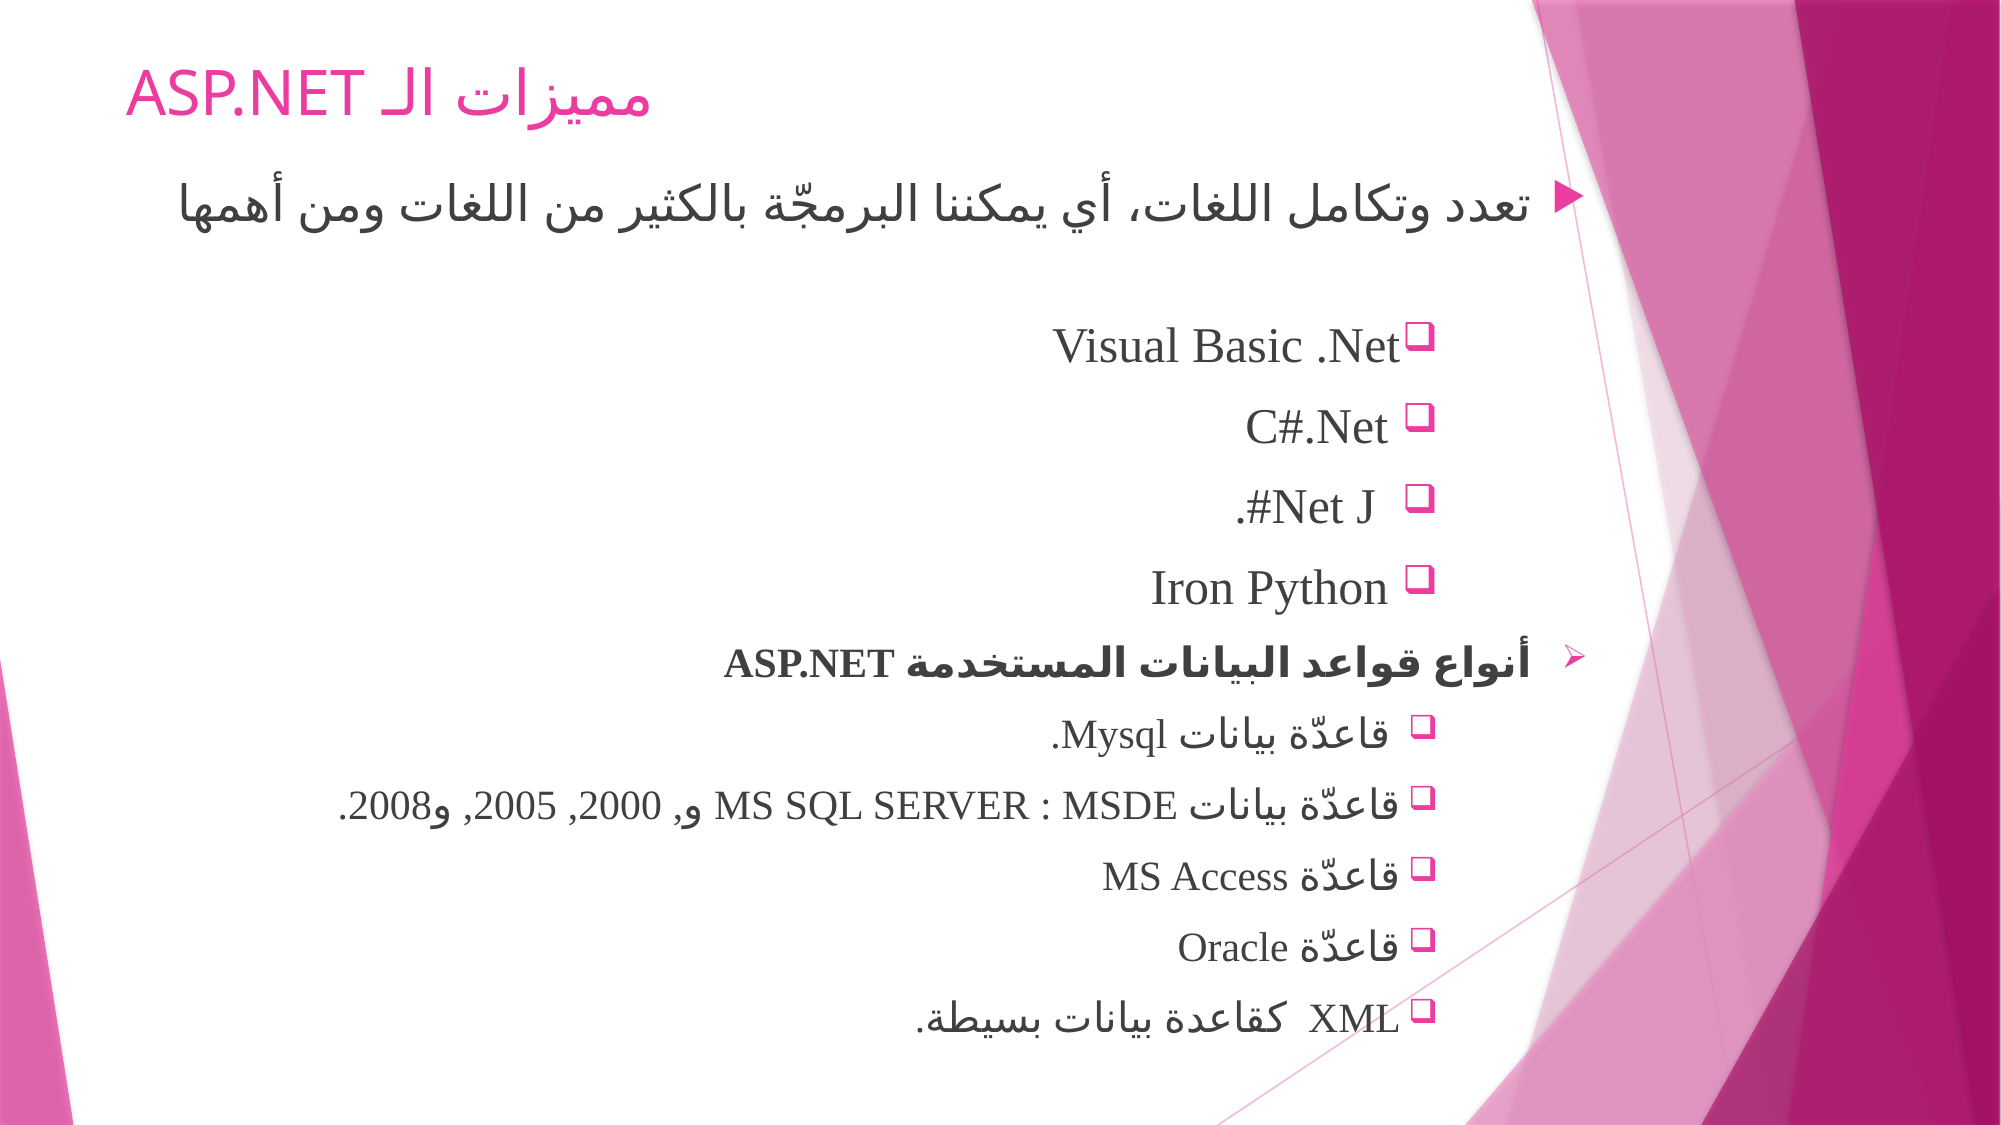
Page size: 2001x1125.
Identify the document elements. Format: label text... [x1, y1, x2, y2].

title ASP.NET مميزات الـ [111, 45, 1522, 136]
list تعدد وتكامل اللغات، أي يمكننا البرمجّة بالكثير من اللغات ومن أهمها Visual Basic .Net C#.Net Net J#. Iron Python أنواع قواعد البيانات المستخدمة ASP.NET قاعدّة بيانات Mysql. قاعدّة بيانات MS SQL SERVER : MSDE و, 2000, 2005, و2008. قاعدّة MS Access قاعدّة Oracle XML كقاعدة بيانات بسيطة. [153, 163, 1604, 1077]
